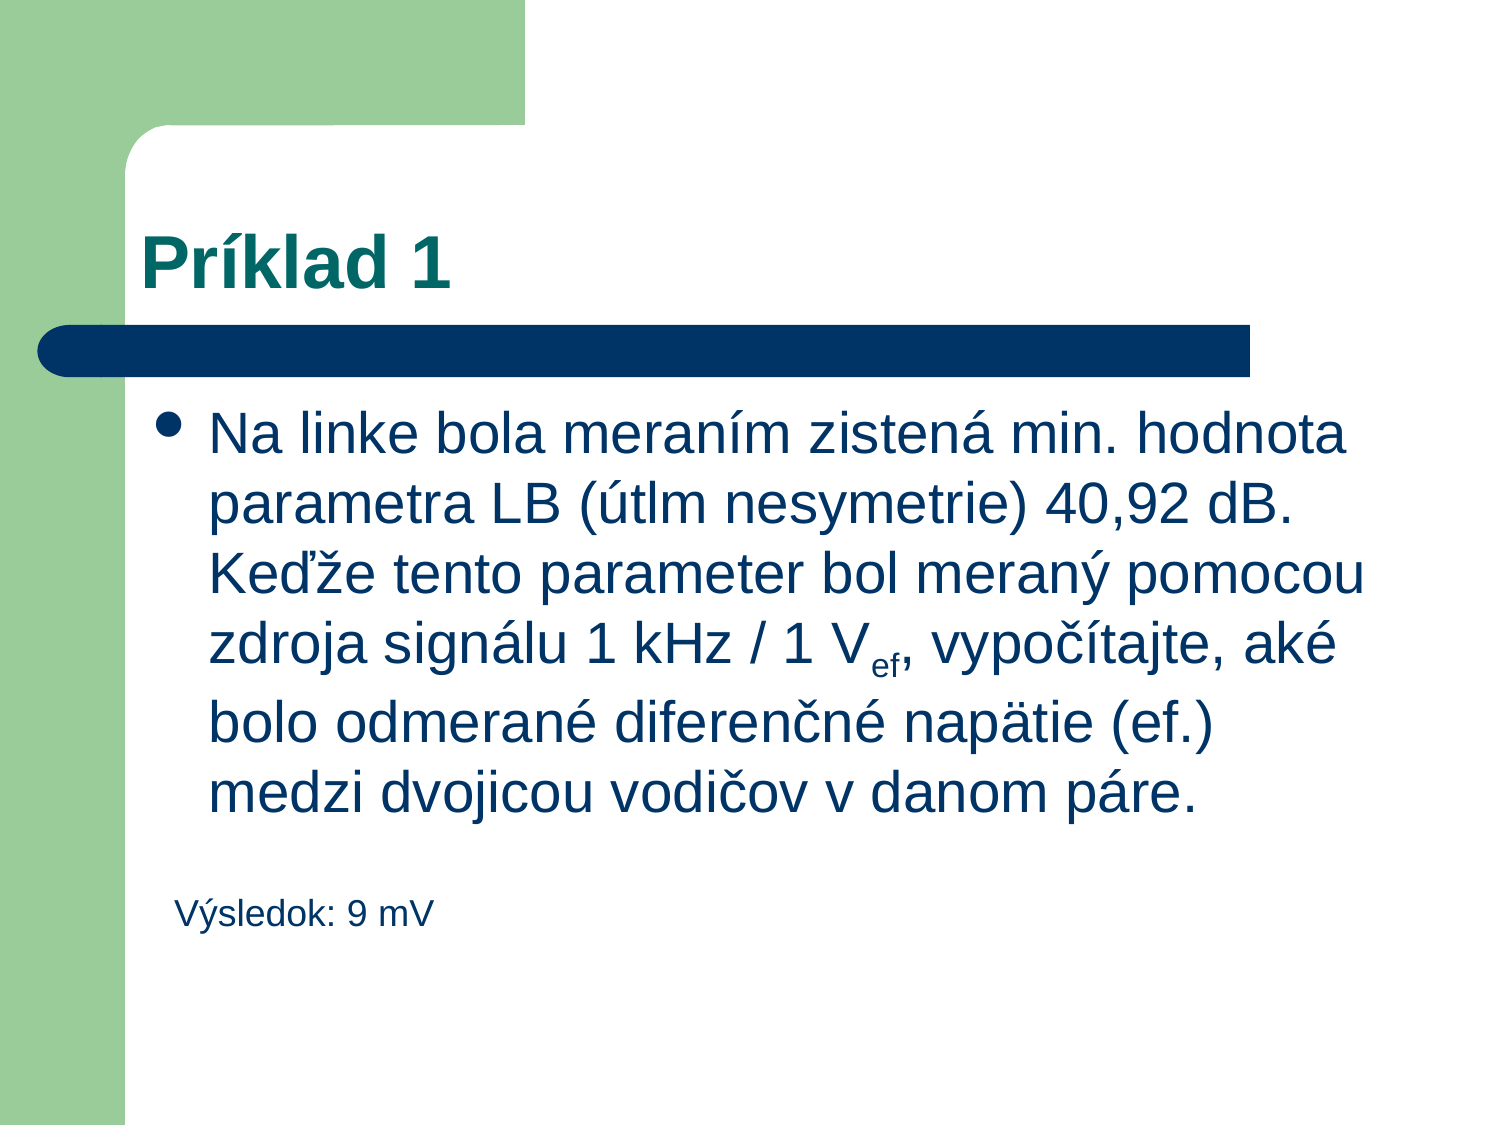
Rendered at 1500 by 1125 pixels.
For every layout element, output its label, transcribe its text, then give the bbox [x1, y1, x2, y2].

text_box Výsledok: 9 mV [159, 881, 857, 942]
list Na linke bola meraním zistená min. hodnota parametra LB (útlm nesymetrie) 40,92 dB. Keďže tento parameter bol meraný pomocou zdroja signálu 1 kHz / 1 Vef, vypočítajte, aké bolo odmerané diferenčné napätie (ef.) medzi dvojicou vodičov v danom páre. [137, 387, 1400, 835]
title Príklad 1 [125, 125, 1425, 313]
